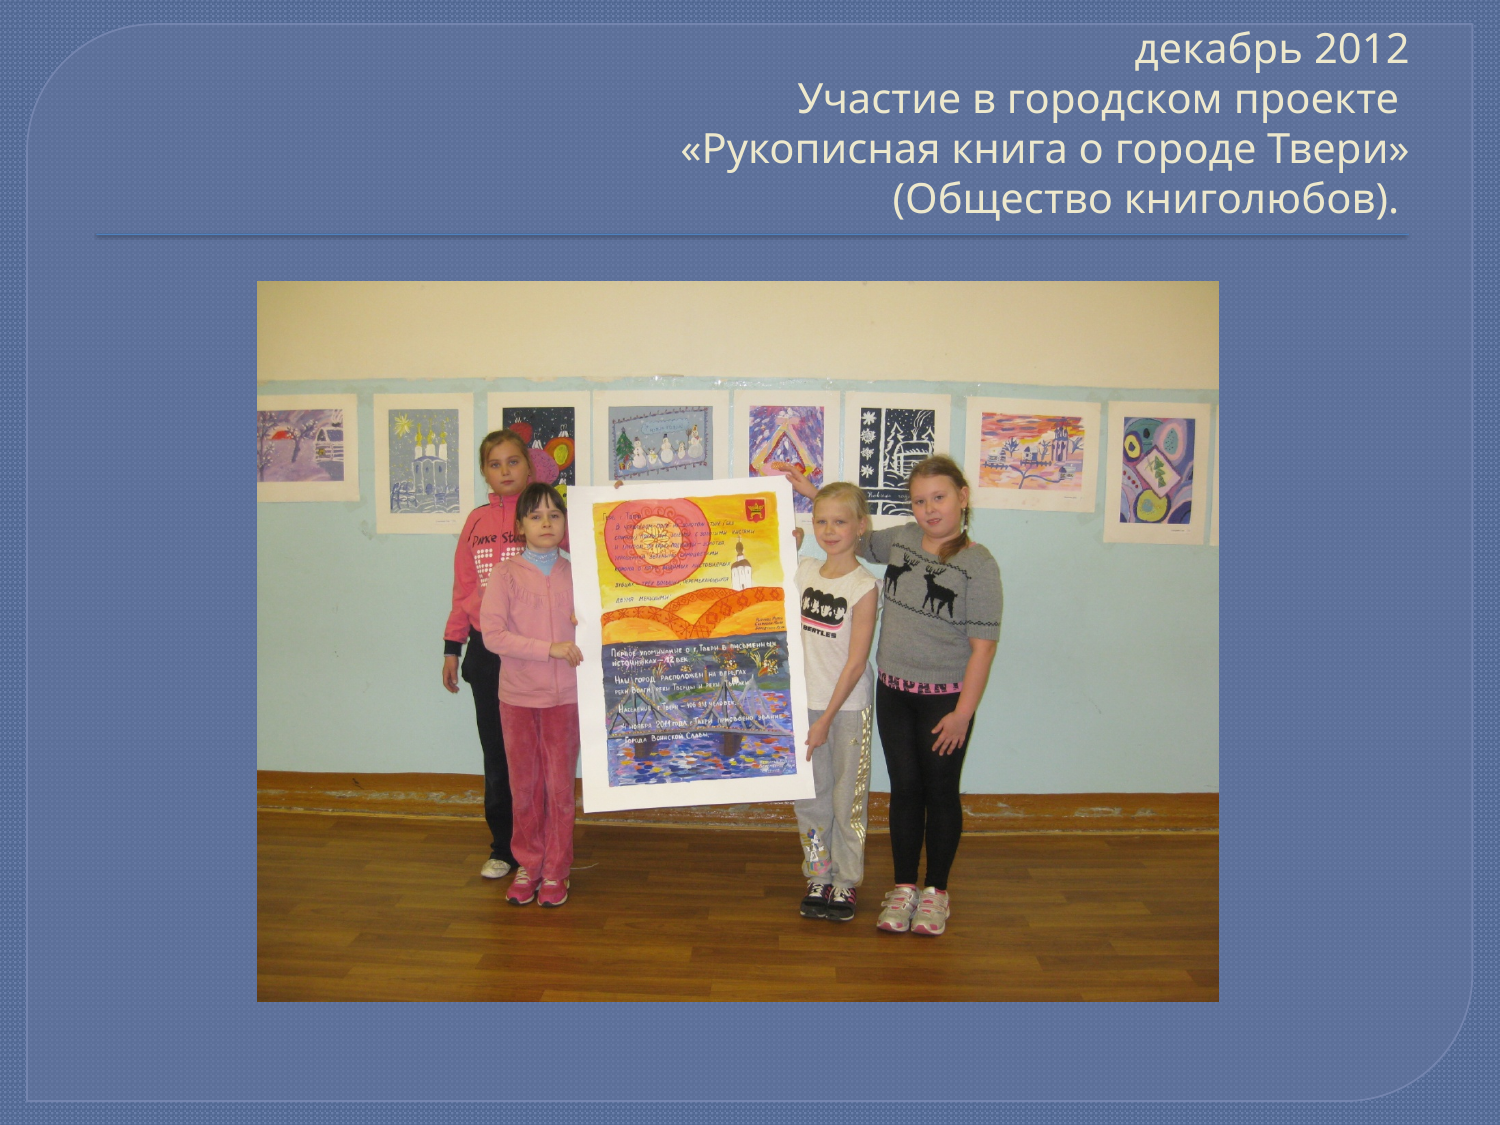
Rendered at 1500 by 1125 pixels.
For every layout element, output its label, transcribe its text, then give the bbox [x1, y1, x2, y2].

picture [257, 280, 1219, 1003]
title декабрь 2012 Участие в городском проекте «Рукописная книга о городе Твери» (Общество книголюбов). [75, 41, 1425, 230]
